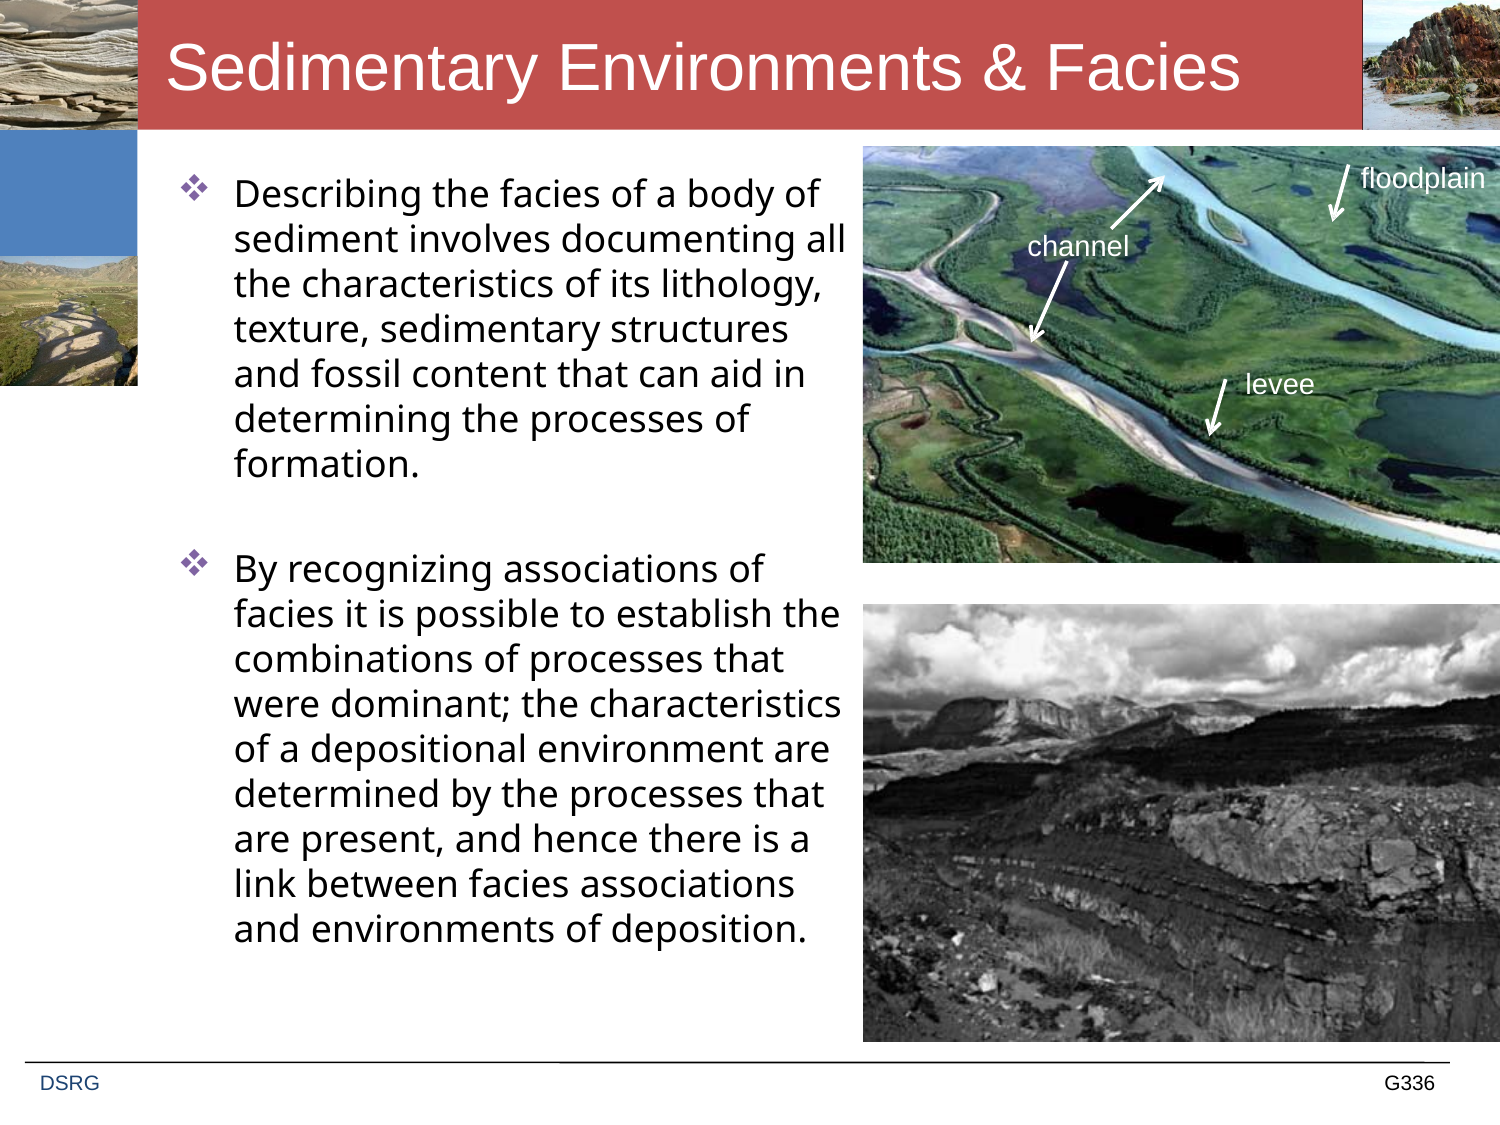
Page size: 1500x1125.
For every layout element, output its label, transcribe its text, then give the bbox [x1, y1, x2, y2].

text_box floodplain [1358, 159, 1500, 195]
text_box [1328, 164, 1351, 222]
text_box channel [1025, 227, 1152, 263]
text_box levee [1243, 365, 1359, 401]
text_box [1205, 378, 1228, 437]
list Describing the facies of a body of sediment involves documenting all the characteristics of its lithology, texture, sedimentary structures and fossil content that can aid in determining the processes of formation. By recognizing associations of facies it is possible to establish the combinations of processes that were dominant; the characteristics of a depositional environment are determined by the processes that are present, and hence there is a link between facies associations and environments of deposition. [162, 162, 869, 1047]
slide_number G336 [1100, 1062, 1450, 1103]
picture [862, 604, 1500, 1042]
text_box [862, 146, 1500, 563]
footer DSRG [24, 1062, 500, 1125]
picture [1362, 0, 1500, 130]
text_box [1029, 260, 1069, 343]
text_box [1110, 175, 1165, 227]
title Sedimentary Environments & Facies [150, 17, 1350, 111]
picture [0, 256, 138, 386]
picture [0, 0, 138, 130]
